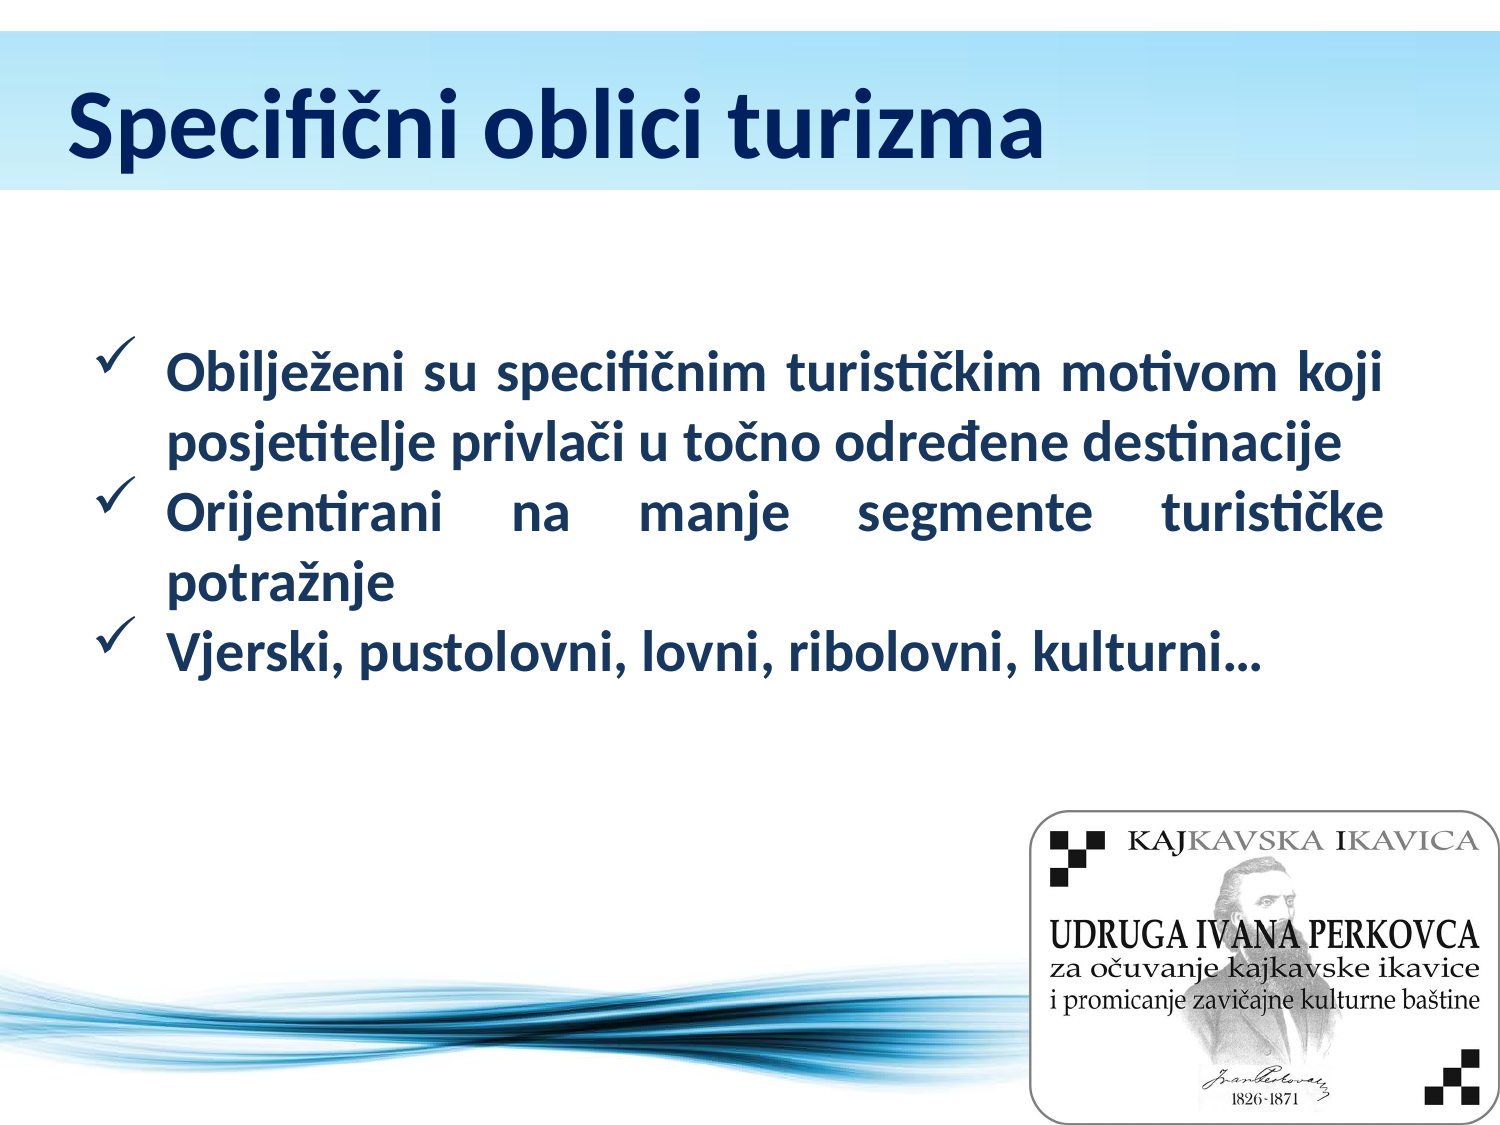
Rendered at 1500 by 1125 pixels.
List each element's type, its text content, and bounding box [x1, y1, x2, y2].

text_box Obilježeni su specifičnim turističkim motivom koji posjetitelje privlači u točno određene destinacije Orijentirani na manje segmente turističke potražnje Vjerski, pustolovni, lovni, ribolovni, kulturni… [76, 255, 1400, 855]
picture [0, 31, 1500, 190]
picture [0, 810, 1500, 1125]
